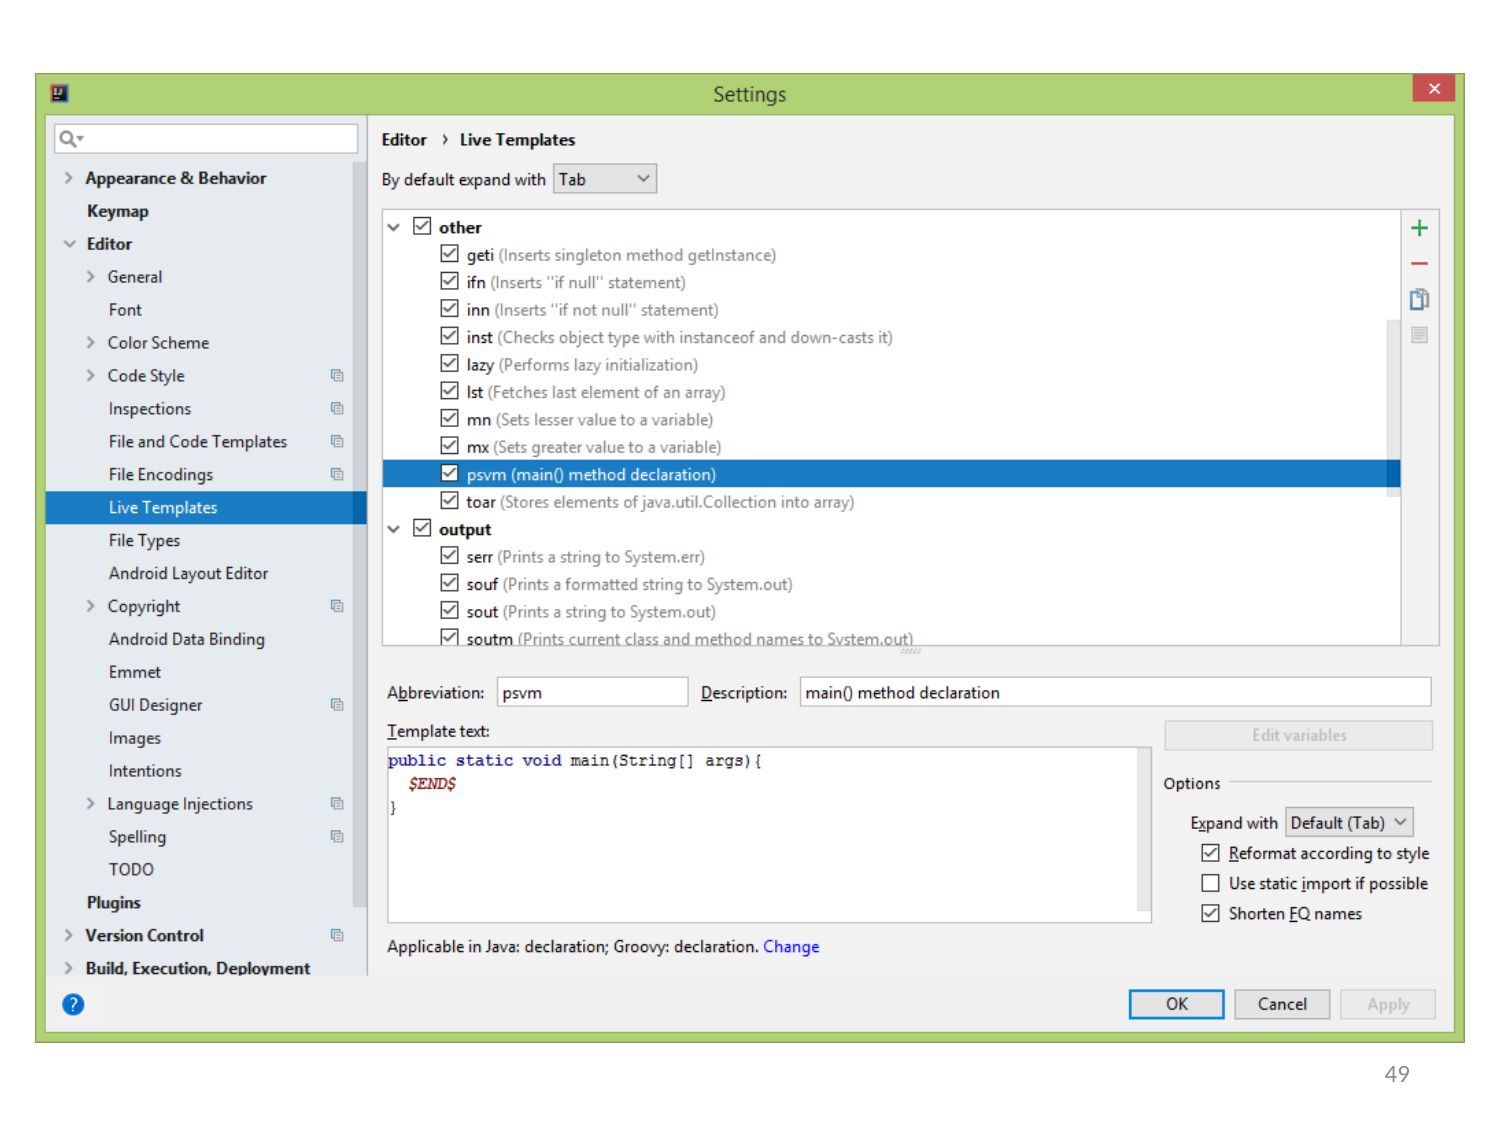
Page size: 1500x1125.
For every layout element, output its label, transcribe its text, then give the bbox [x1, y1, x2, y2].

picture [34, 73, 1465, 1043]
slide_number 49 [1074, 1051, 1425, 1103]
